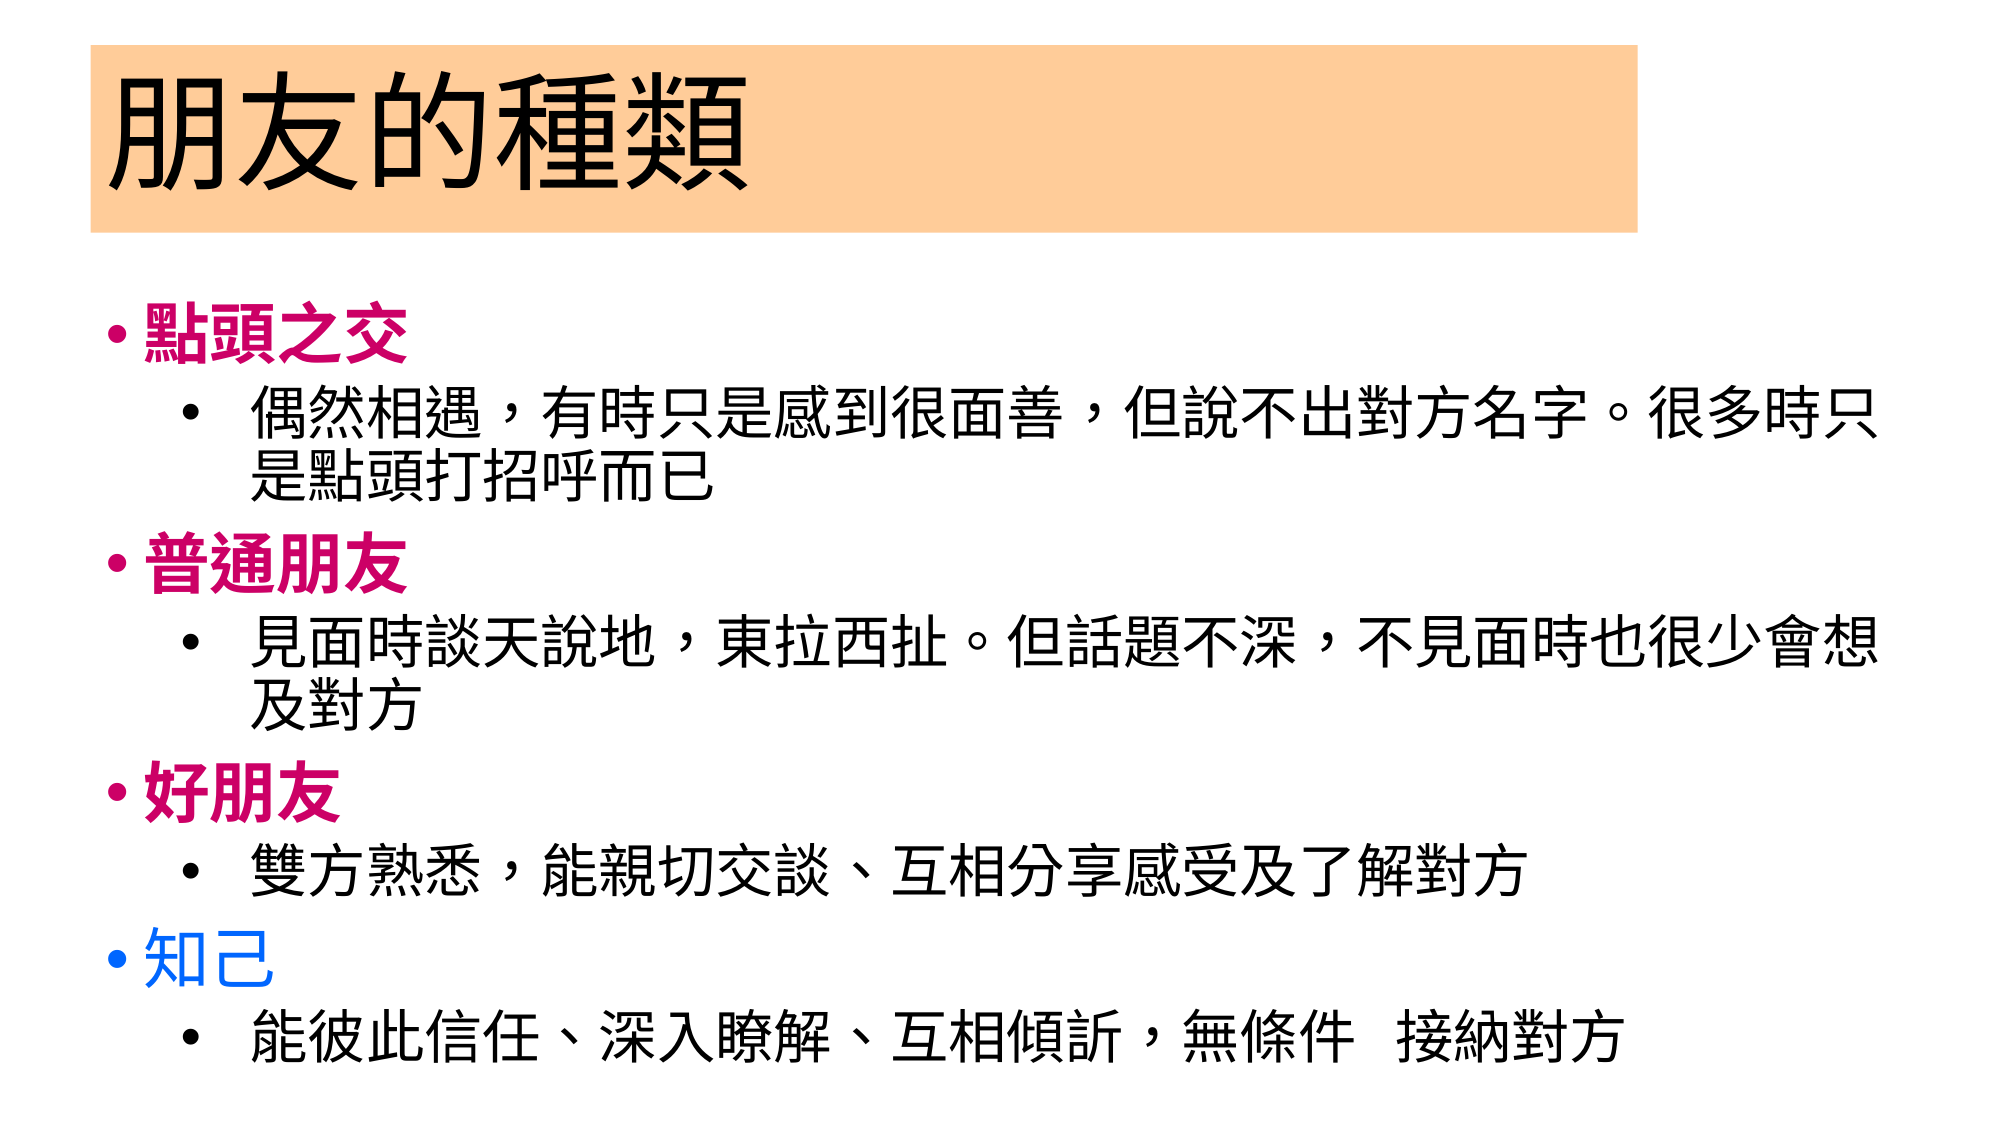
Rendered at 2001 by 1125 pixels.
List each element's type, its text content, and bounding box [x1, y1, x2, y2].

title 朋友的種類 [90, 45, 1638, 233]
list 點頭之交 偶然相遇，有時只是感到很面善，但說不出對方名字。很多時只是點頭打招呼而已 普通朋友 見面時談天說地，東拉西扯。但話題不深，不見面時也很少會想及對方 好朋友 雙方熟悉，能親切交談、互相分享感受及了解對方 知己 能彼此信任、深入瞭解、互相傾訢，無條件 接納對方 [90, 294, 1913, 1047]
